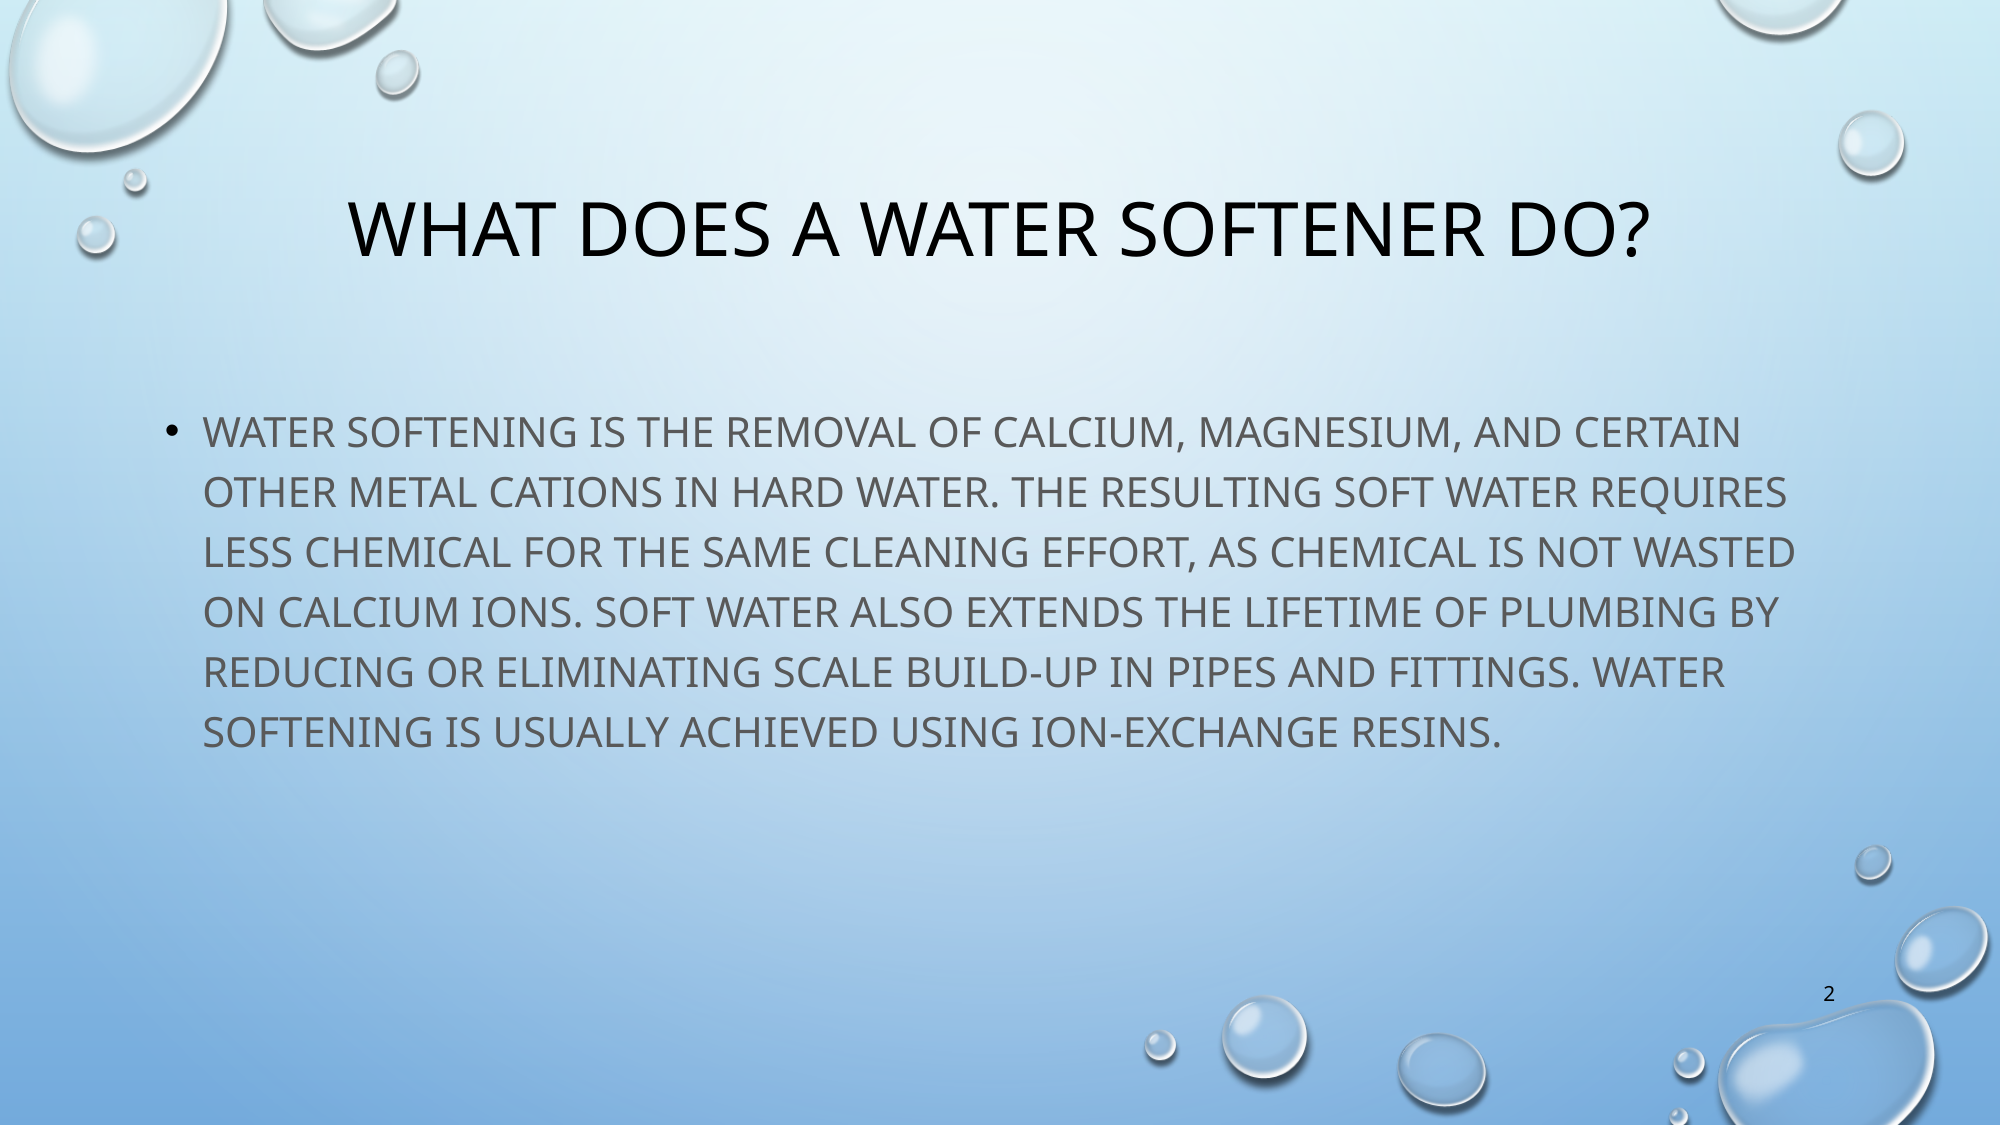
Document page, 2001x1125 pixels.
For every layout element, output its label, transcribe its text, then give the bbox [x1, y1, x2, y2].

slide_number 2 [1724, 965, 1851, 1025]
list Water softening is the removal of calcium, magnesium, and certain other metal cations in hard water. The resulting soft water requires less chemical for the same cleaning effort, as chemical is not wasted on calcium ions. Soft water also extends the lifetime of plumbing by reducing or eliminating scale build-up in pipes and fittings. Water softening is usually achieved using ion-exchange resins. [149, 388, 1850, 870]
title What does a water softener do? [149, 101, 1851, 364]
picture [0, 0, 2000, 1125]
